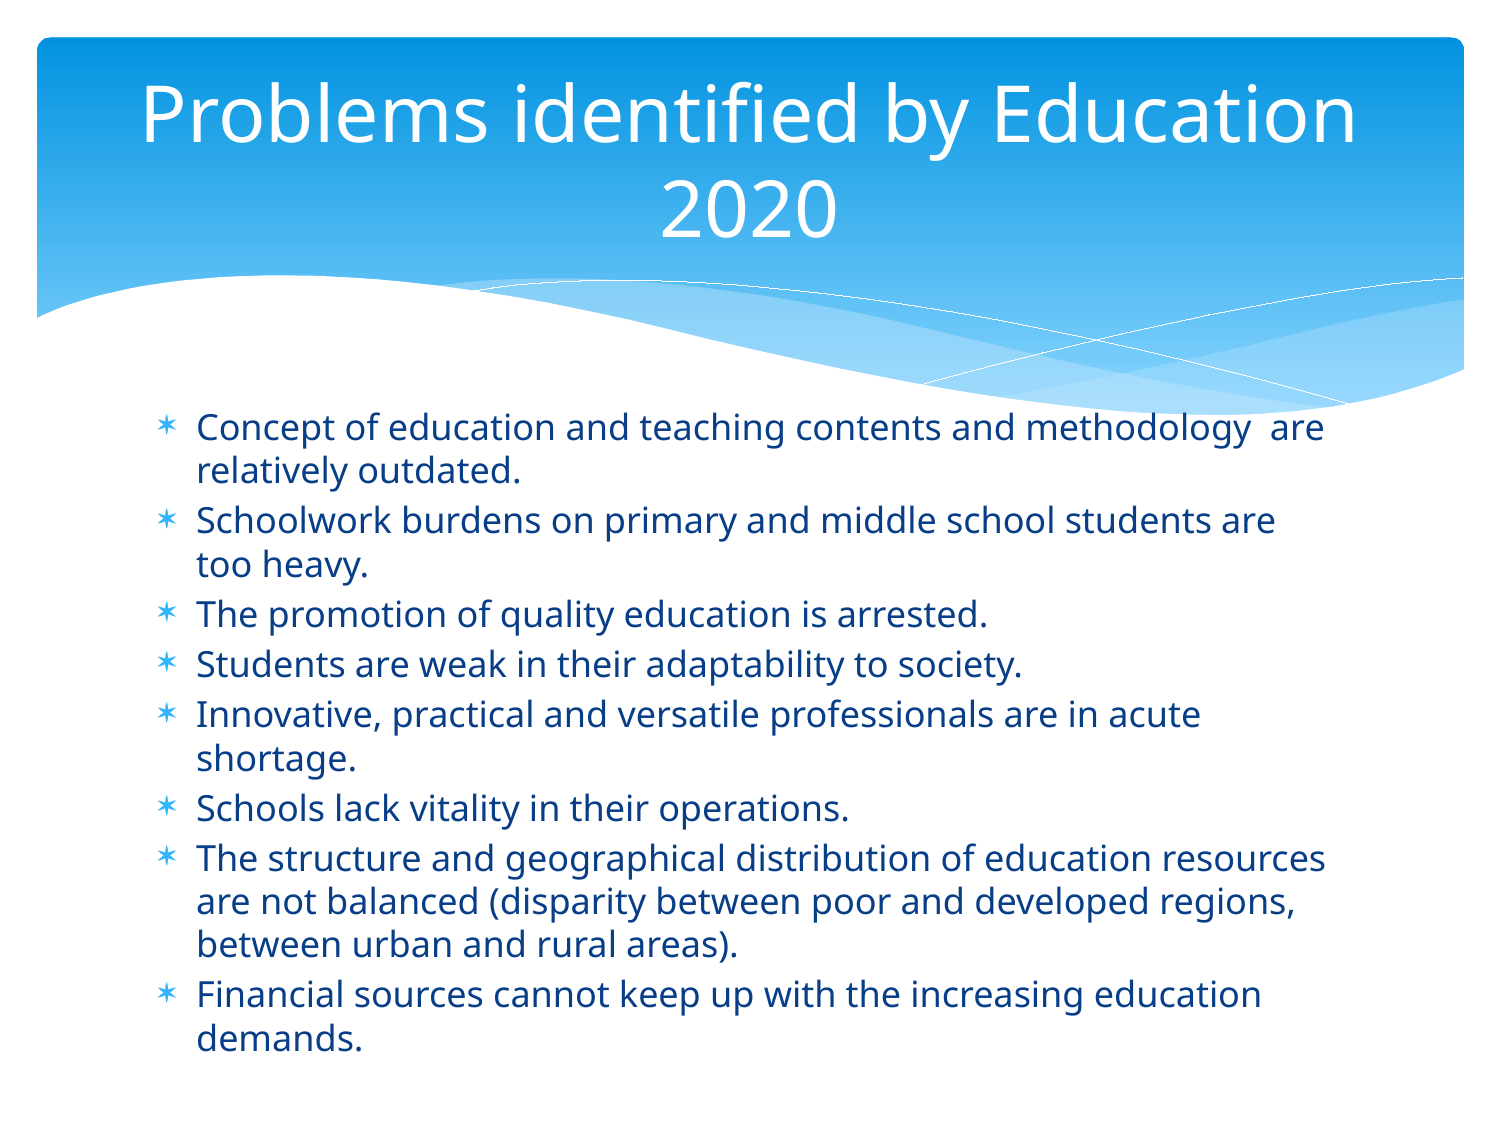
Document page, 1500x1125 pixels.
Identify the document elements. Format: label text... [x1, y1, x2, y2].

list Concept of education and teaching contents and methodology are relatively outdated. Schoolwork burdens on primary and middle school students are too heavy. The promotion of quality education is arrested. Students are weak in their adaptability to society. Innovative, practical and versatile professionals are in acute shortage. Schools lack vitality in their operations. The structure and geographical distribution of education resources are not balanced (disparity between poor and developed regions, between urban and rural areas). Financial sources cannot keep up with the increasing education demands. [143, 397, 1359, 1071]
title Problems identified by Education 2020 [75, 55, 1425, 261]
